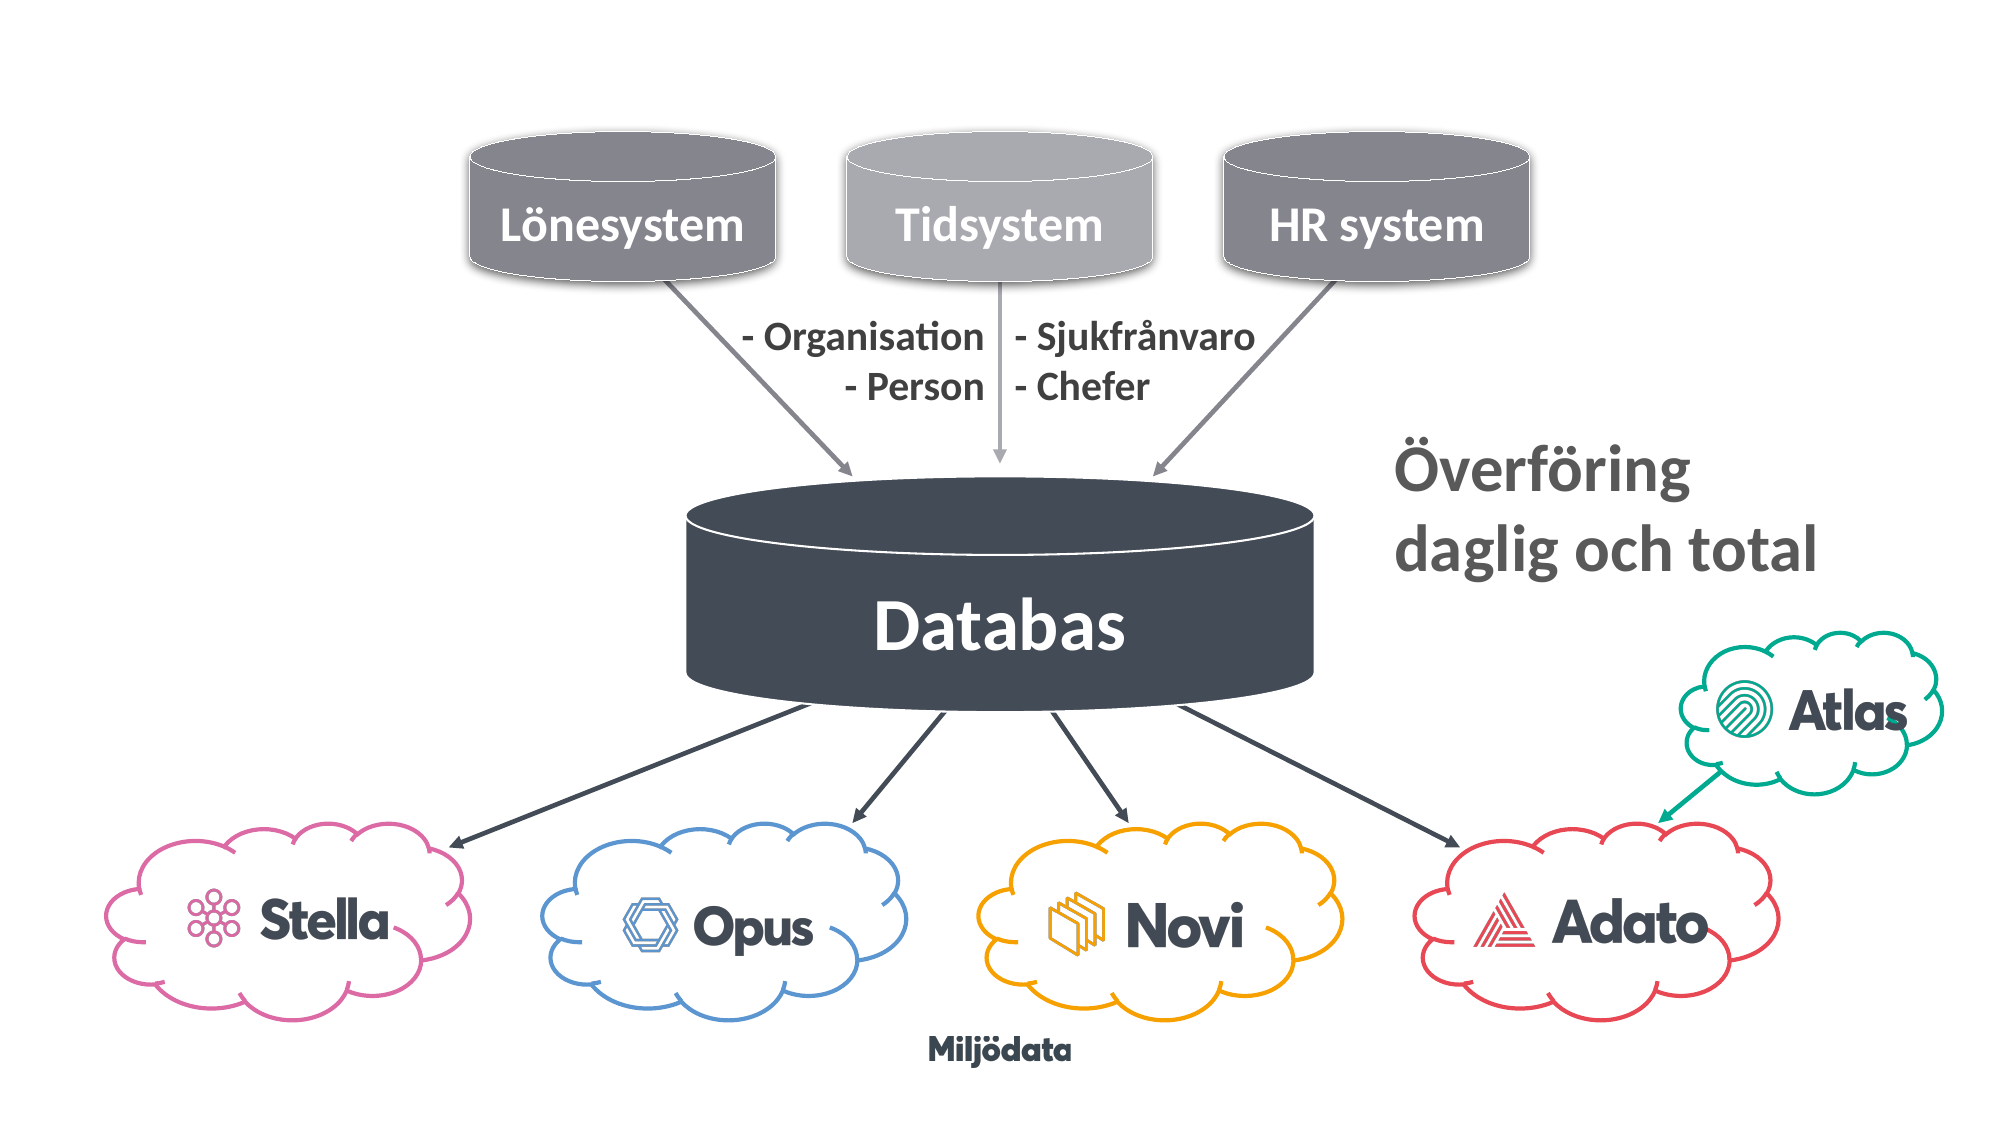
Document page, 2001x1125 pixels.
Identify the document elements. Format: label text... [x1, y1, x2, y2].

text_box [1152, 259, 1355, 477]
picture [187, 888, 389, 948]
text_box Tidsystem [856, 183, 1144, 259]
text_box [977, 828, 1344, 1022]
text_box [448, 691, 840, 848]
text_box - Organisation - Person [853, 301, 999, 467]
text_box [1679, 631, 1944, 796]
text_box [684, 475, 1316, 714]
text_box Lönesystem [478, 183, 767, 259]
picture [1715, 679, 1908, 739]
picture [929, 1035, 1071, 1068]
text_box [1152, 691, 1460, 848]
text_box - Sjukfrånvaro - Chefer [999, 301, 1152, 467]
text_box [852, 691, 962, 824]
text_box [1413, 822, 1780, 1022]
text_box [846, 131, 1153, 282]
text_box Databas [839, 568, 1161, 673]
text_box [1038, 691, 1129, 824]
text_box [105, 822, 472, 1022]
text_box [469, 131, 776, 282]
picture [1048, 891, 1244, 957]
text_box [662, 277, 853, 477]
picture [621, 897, 814, 957]
text_box Överföring daglig och total [1379, 417, 1921, 593]
text_box [541, 824, 908, 1022]
text_box [1223, 131, 1530, 282]
text_box HR system [1233, 183, 1521, 259]
picture [1472, 891, 1709, 948]
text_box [1658, 758, 1738, 824]
